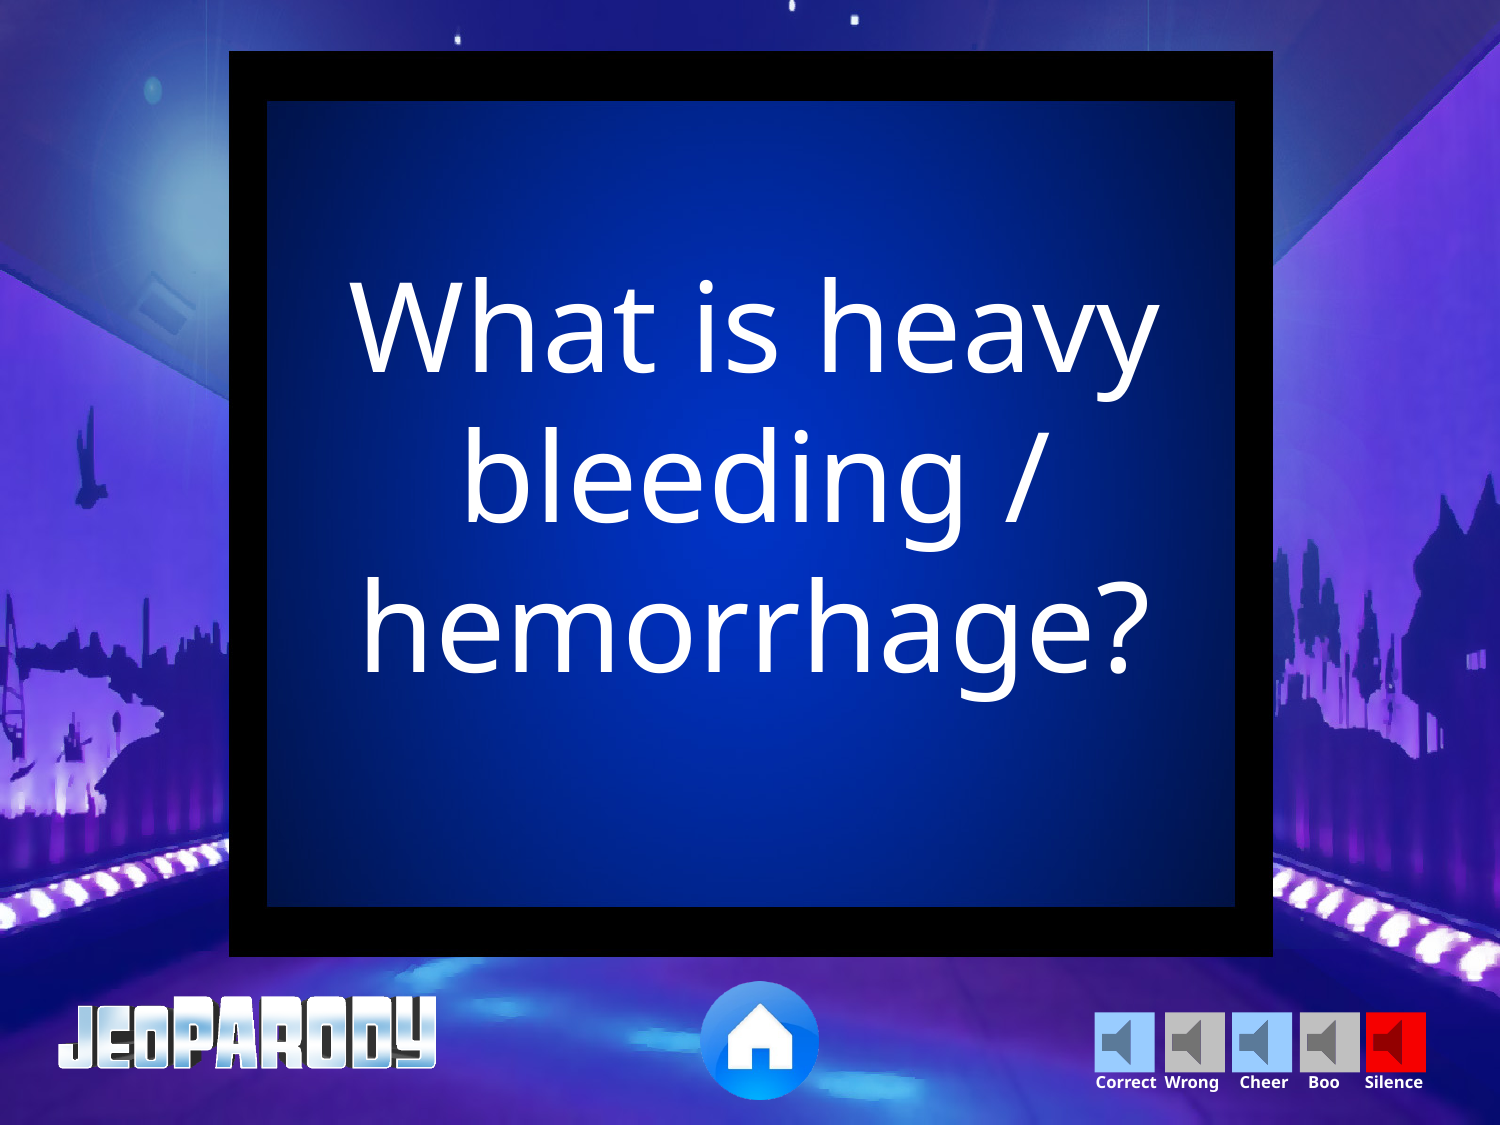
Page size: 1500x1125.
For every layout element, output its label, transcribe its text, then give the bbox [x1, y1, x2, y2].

text_box What is heavy bleeding / hemorrhage? [133, 239, 1375, 705]
picture [0, 0, 1500, 1125]
